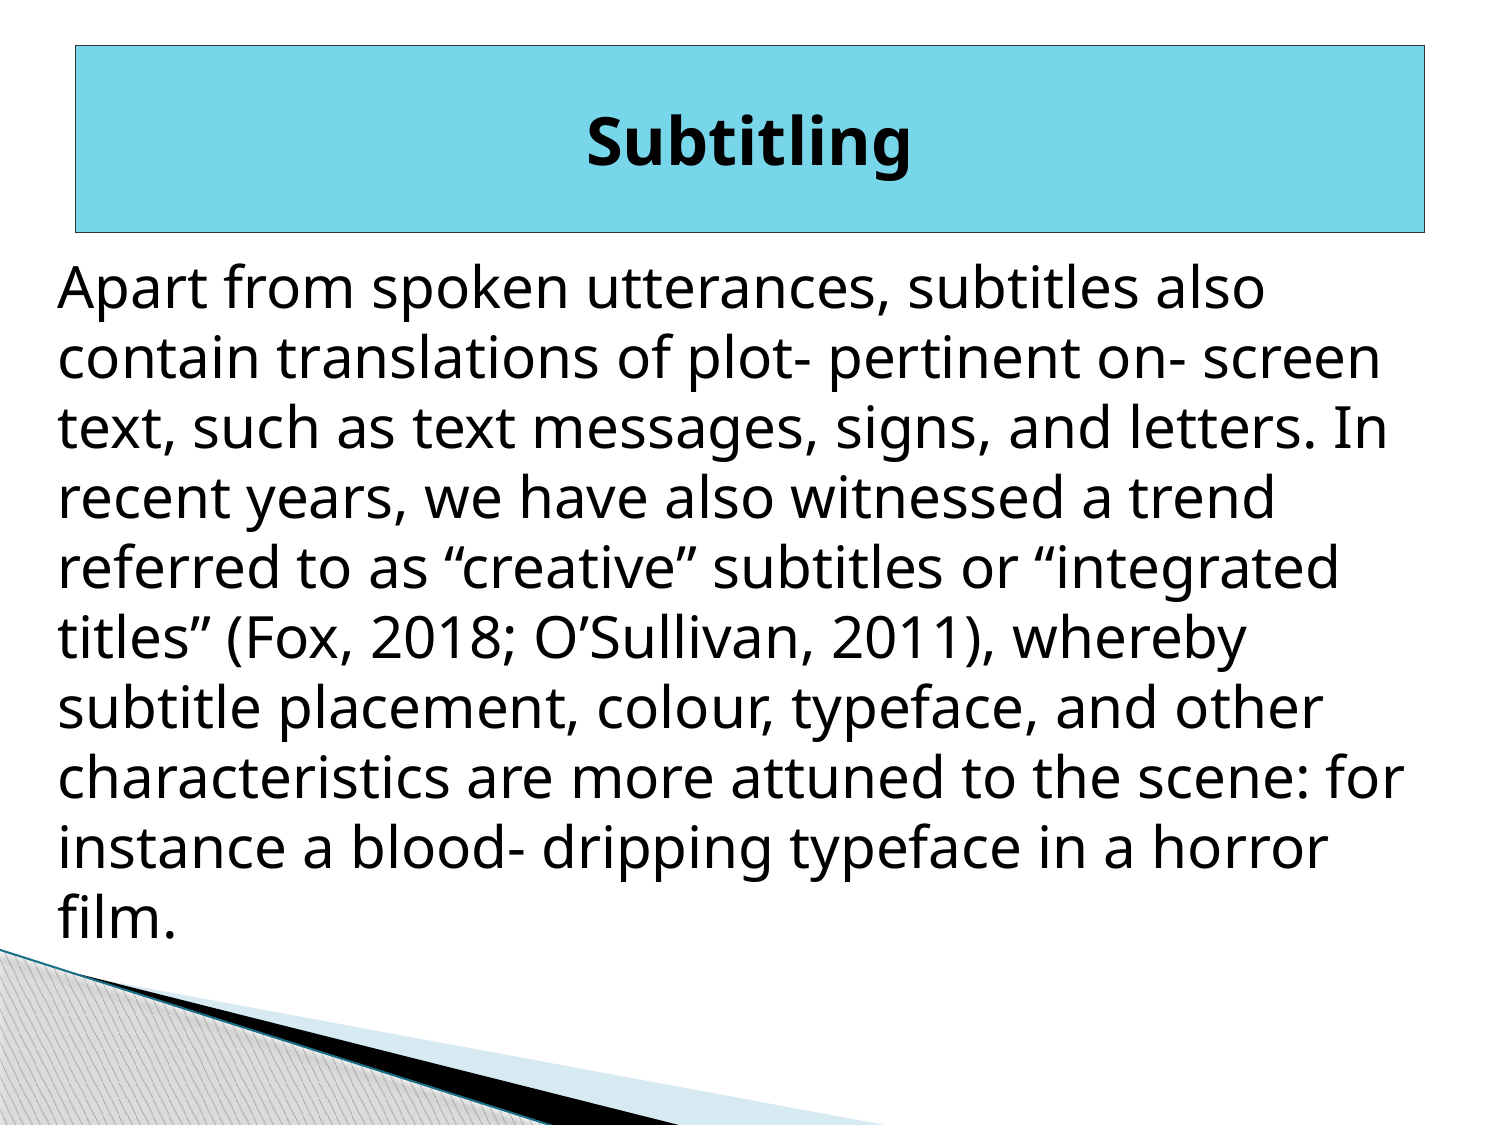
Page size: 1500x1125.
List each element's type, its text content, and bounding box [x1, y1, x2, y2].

title Subtitling [75, 45, 1425, 233]
list Apart from spoken utterances, subtitles also contain translations of plot- pertinent on- screen text, such as text messages, signs, and letters. In recent years, we have also witnessed a trend referred to as “creative” subtitles or “integrated titles” (Fox, 2018; O’Sullivan, 2011), whereby subtitle placement, colour, typeface, and other characteristics are more attuned to the scene: for instance a blood- dripping typeface in a horror film. [24, 243, 1476, 986]
